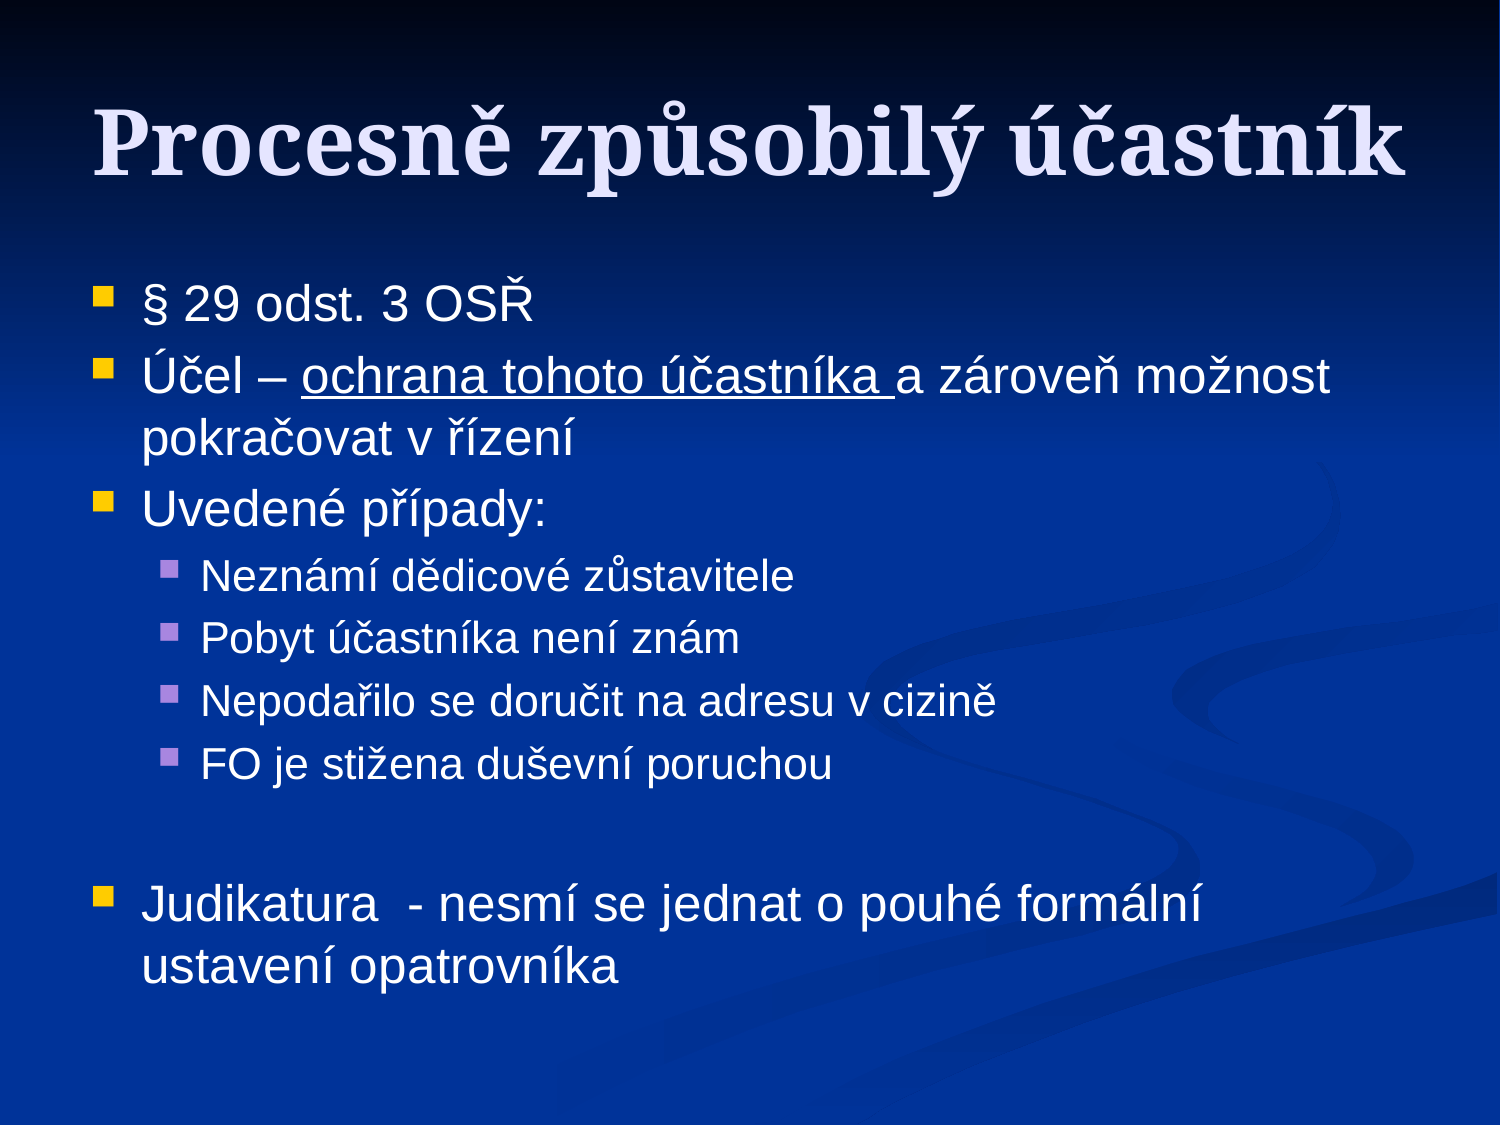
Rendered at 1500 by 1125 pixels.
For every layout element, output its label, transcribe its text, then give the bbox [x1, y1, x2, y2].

list § 29 odst. 3 OSŘ Účel – ochrana tohoto účastníka a zároveň možnost pokračovat v řízení Uvedené případy: Neznámí dědicové zůstavitele Pobyt účastníka není znám Nepodařilo se doručit na adresu v cizině FO je stižena duševní poruchou Judikatura - nesmí se jednat o pouhé formální ustavení opatrovníka [74, 262, 1426, 1006]
title Procesně způsobilý účastník [74, 44, 1426, 233]
